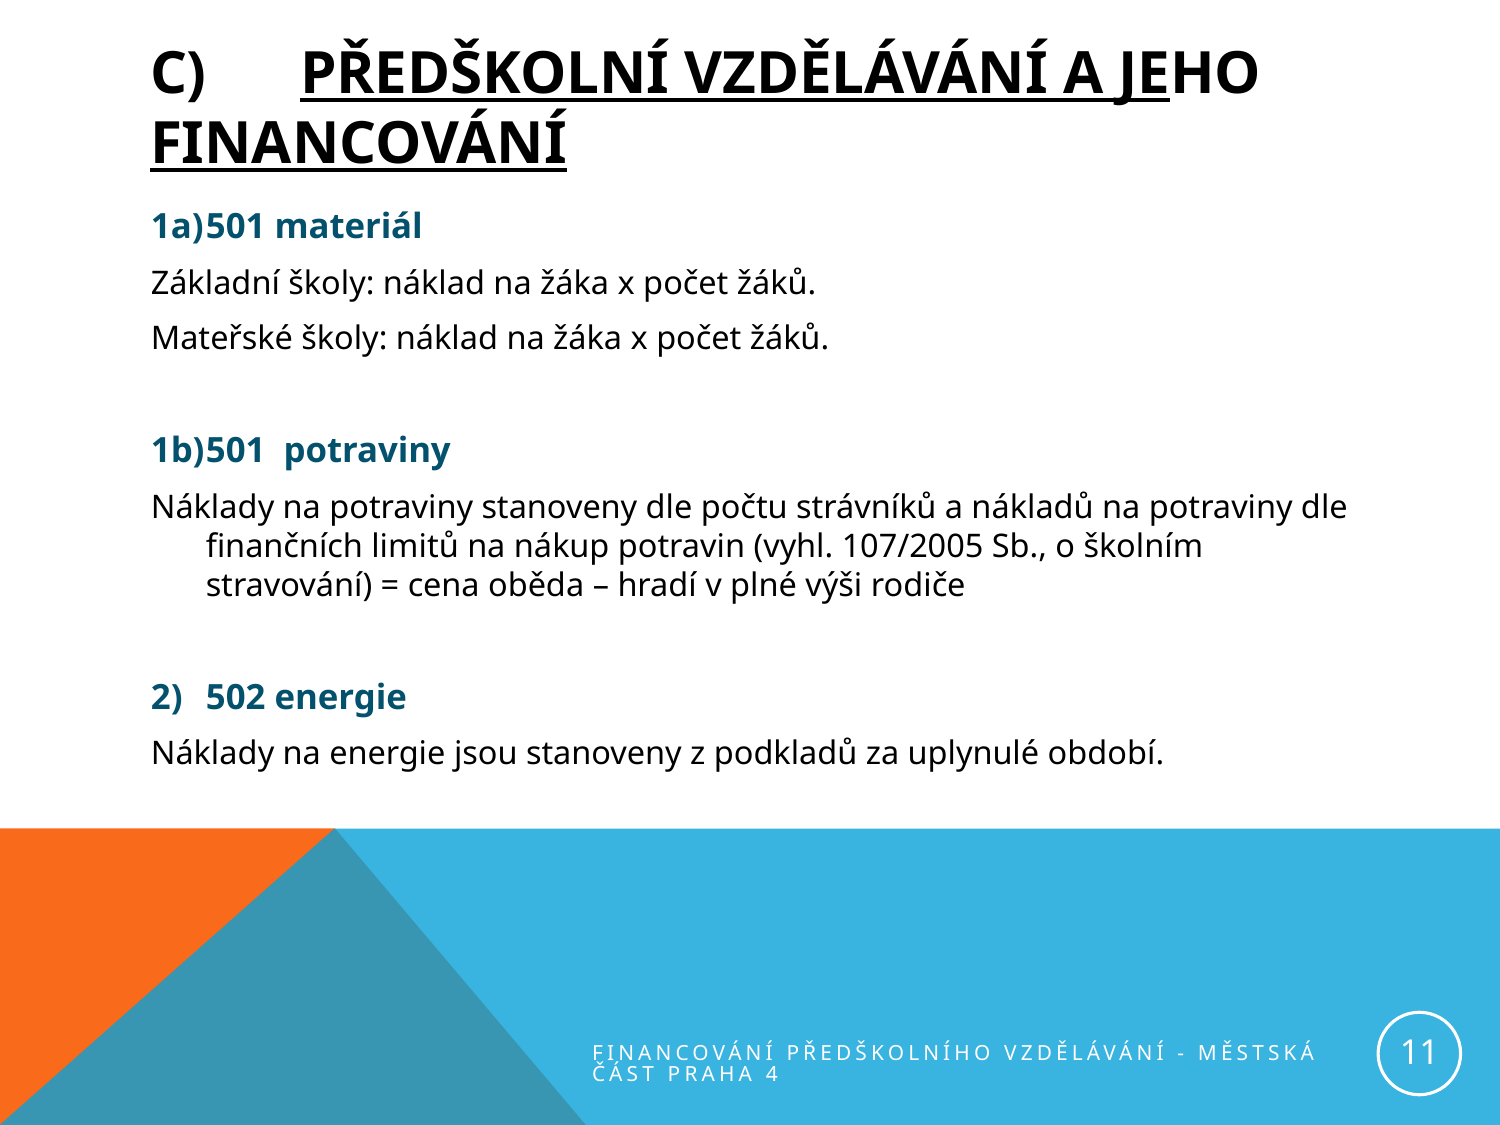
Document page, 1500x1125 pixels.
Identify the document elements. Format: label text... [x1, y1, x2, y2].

list 1a) 501 materiál Základní školy: náklad na žáka x počet žáků. Mateřské školy: náklad na žáka x počet žáků. 1b) 501 potraviny Náklady na potraviny stanoveny dle počtu strávníků a nákladů na potraviny dle finančních limitů na nákup potravin (vyhl. 107/2005 Sb., o školním stravování) = cena oběda – hradí v plné výši rodiče 2) 502 energie Náklady na energie jsou stanoveny z podkladů za uplynulé období. [135, 196, 1370, 784]
title C) PŘEDŠKOLNÍ VZDĚLÁVÁNÍ A JEHO FINANCOVÁNÍ [135, 60, 1369, 150]
footer Financování předškolního vzdělávání - městská část Praha 4 [577, 1031, 1352, 1076]
slide_number 11 [1376, 1010, 1463, 1097]
